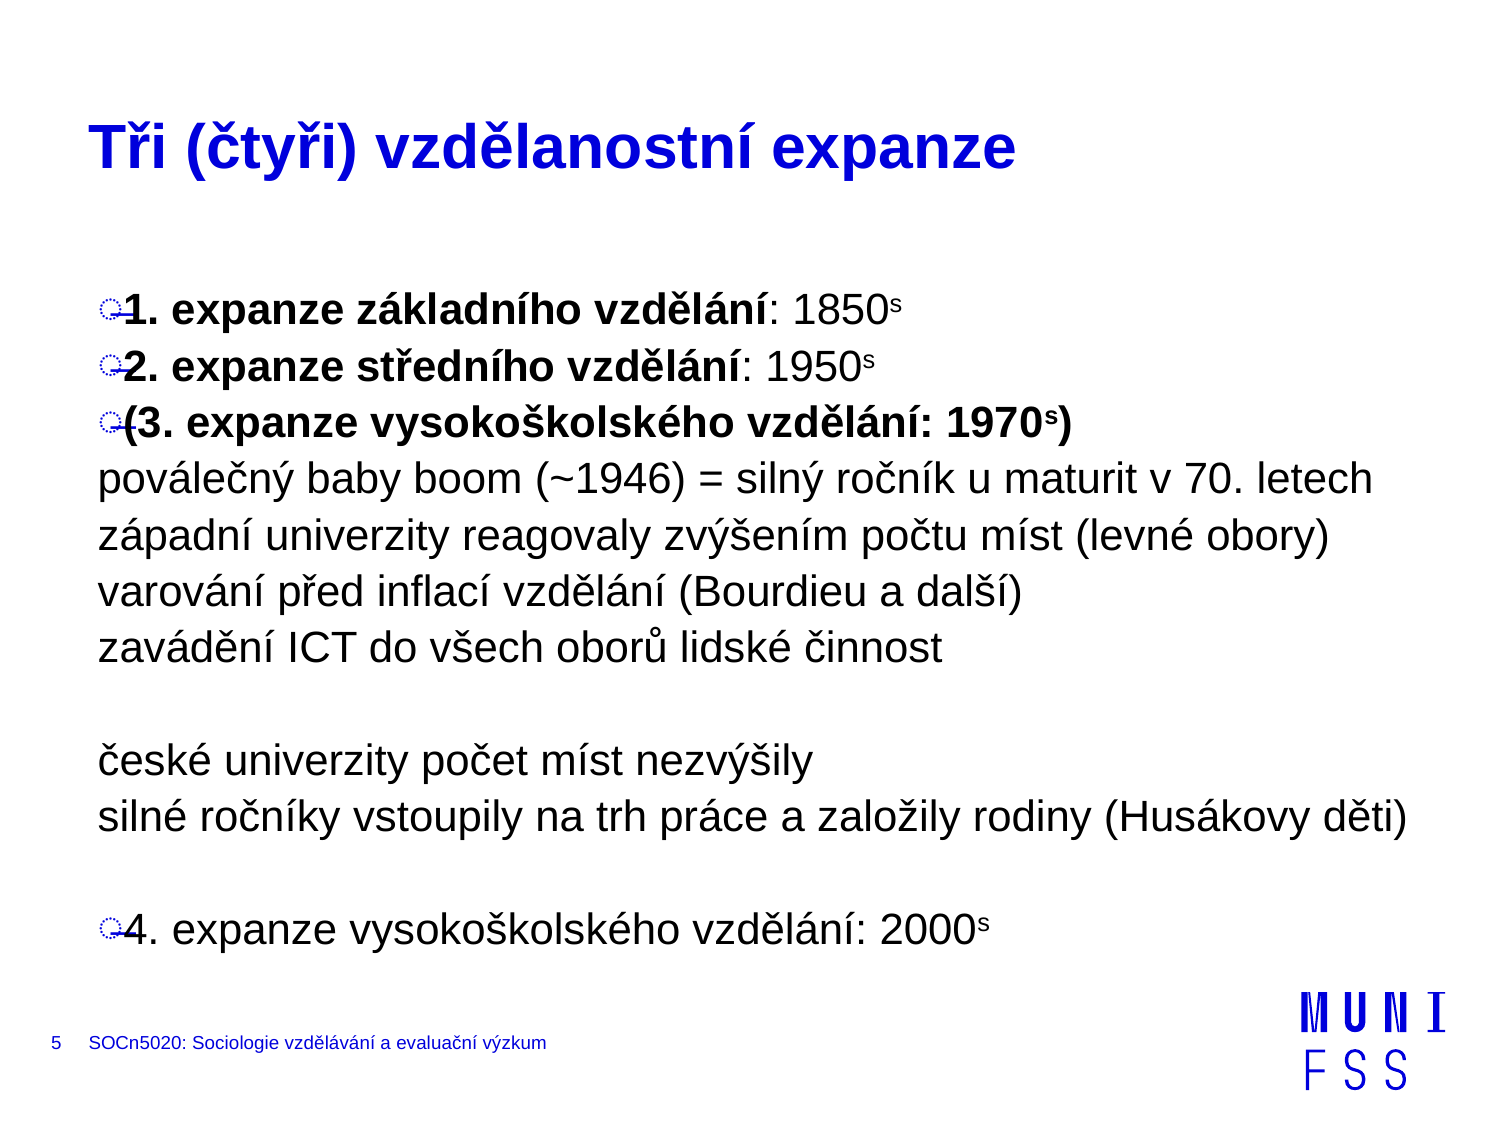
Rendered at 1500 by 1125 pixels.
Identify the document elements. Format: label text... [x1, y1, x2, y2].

list 1. expanze základního vzdělání: 1850s 2. expanze středního vzdělání: 1950s (3. expanze vysokoškolského vzdělání: 1970s) poválečný baby boom (~1946) = silný ročník u maturit v 70. letech západní univerzity reagovaly zvýšením počtu míst (levné obory) varování před inflací vzdělání (Bourdieu a další) zavádění ICT do všech oborů lidské činnost české univerzity počet míst nezvýšily silné ročníky vstoupily na trh práce a založily rodiny (Husákovy děti) 4. expanze vysokoškolského vzdělání: 2000s [88, 277, 1412, 957]
title Tři (čtyři) vzdělanostní expanze [88, 118, 1412, 193]
footer SOCn5020: Sociologie vzdělávání a evaluační výzkum [88, 1021, 1063, 1063]
slide_number 5 [50, 1021, 82, 1063]
